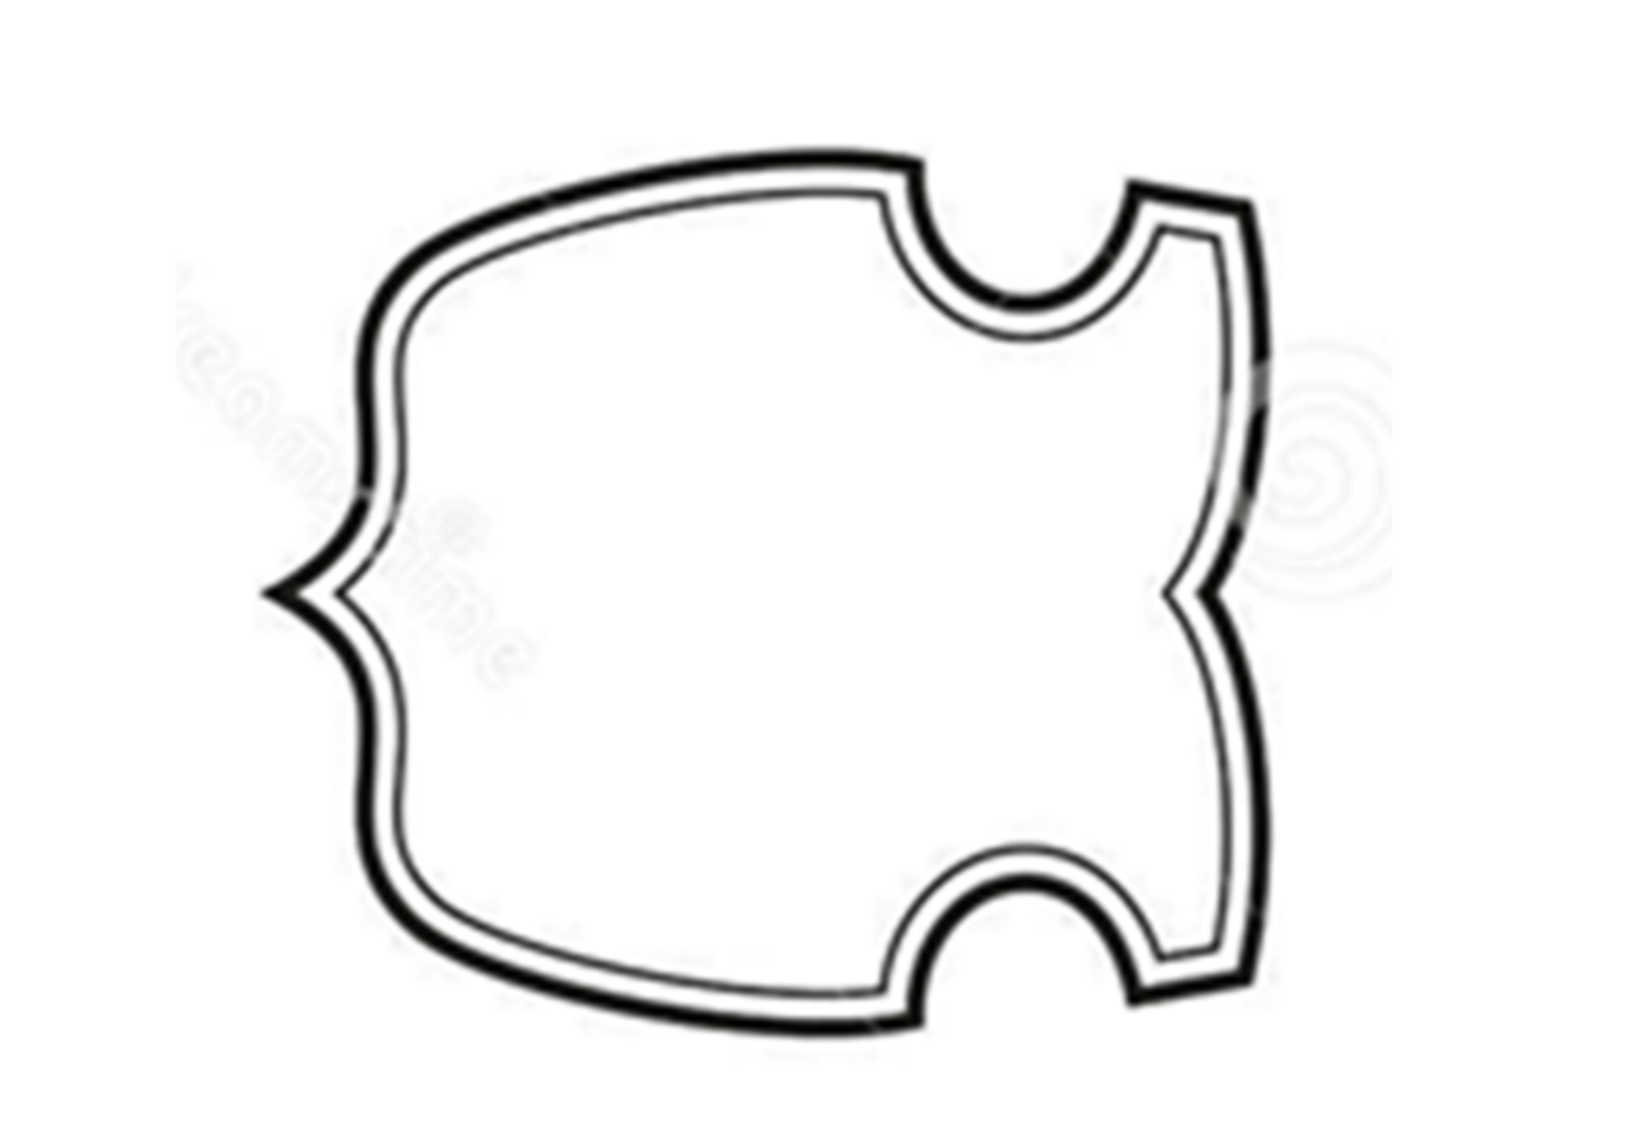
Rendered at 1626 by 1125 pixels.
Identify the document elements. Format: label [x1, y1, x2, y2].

picture [175, 41, 1393, 1125]
